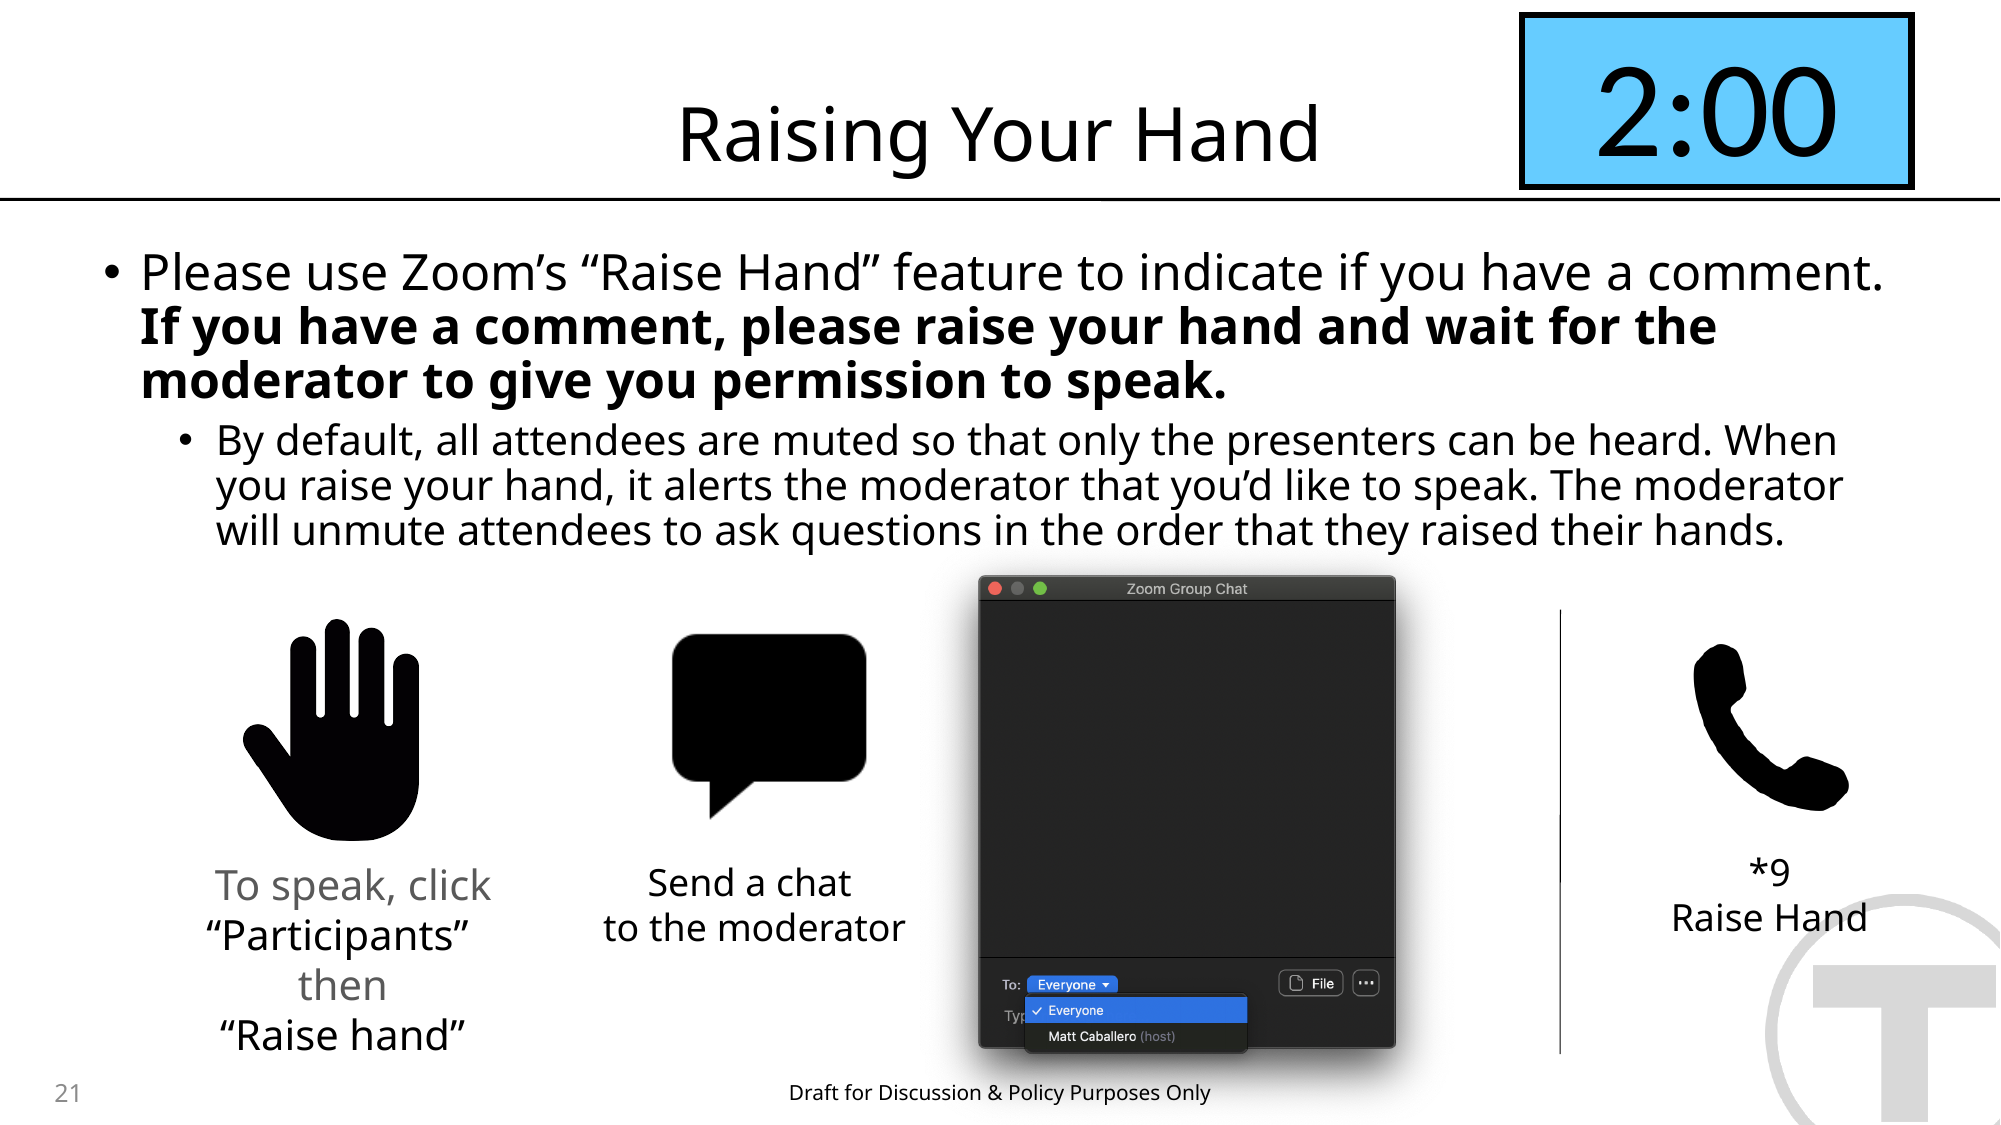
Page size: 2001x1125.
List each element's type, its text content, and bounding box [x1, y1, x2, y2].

list Please use Zoom’s “Raise Hand” feature to indicate if you have a comment. If you have a comment, please raise your hand and wait for the moderator to give you permission to speak. By default, all attendees are muted so that only the presenters can be heard. When you raise your hand, it alerts the moderator that you’d like to speak. The moderator will unmute attendees to ask questions in the order that they raised their hands. [88, 239, 1912, 586]
text_box *9 Raise Hand [1589, 841, 1951, 947]
text_box To speak, click “Participants” then “Raise hand” [162, 851, 524, 1067]
picture [1677, 634, 1863, 820]
picture [219, 619, 442, 841]
text_box Send a chat to the moderator [573, 850, 916, 956]
title Raising Your Hand [137, 87, 1863, 188]
picture [612, 533, 1458, 1125]
picture [1693, 77, 1734, 118]
text_box 2:00 [1521, 15, 1912, 187]
